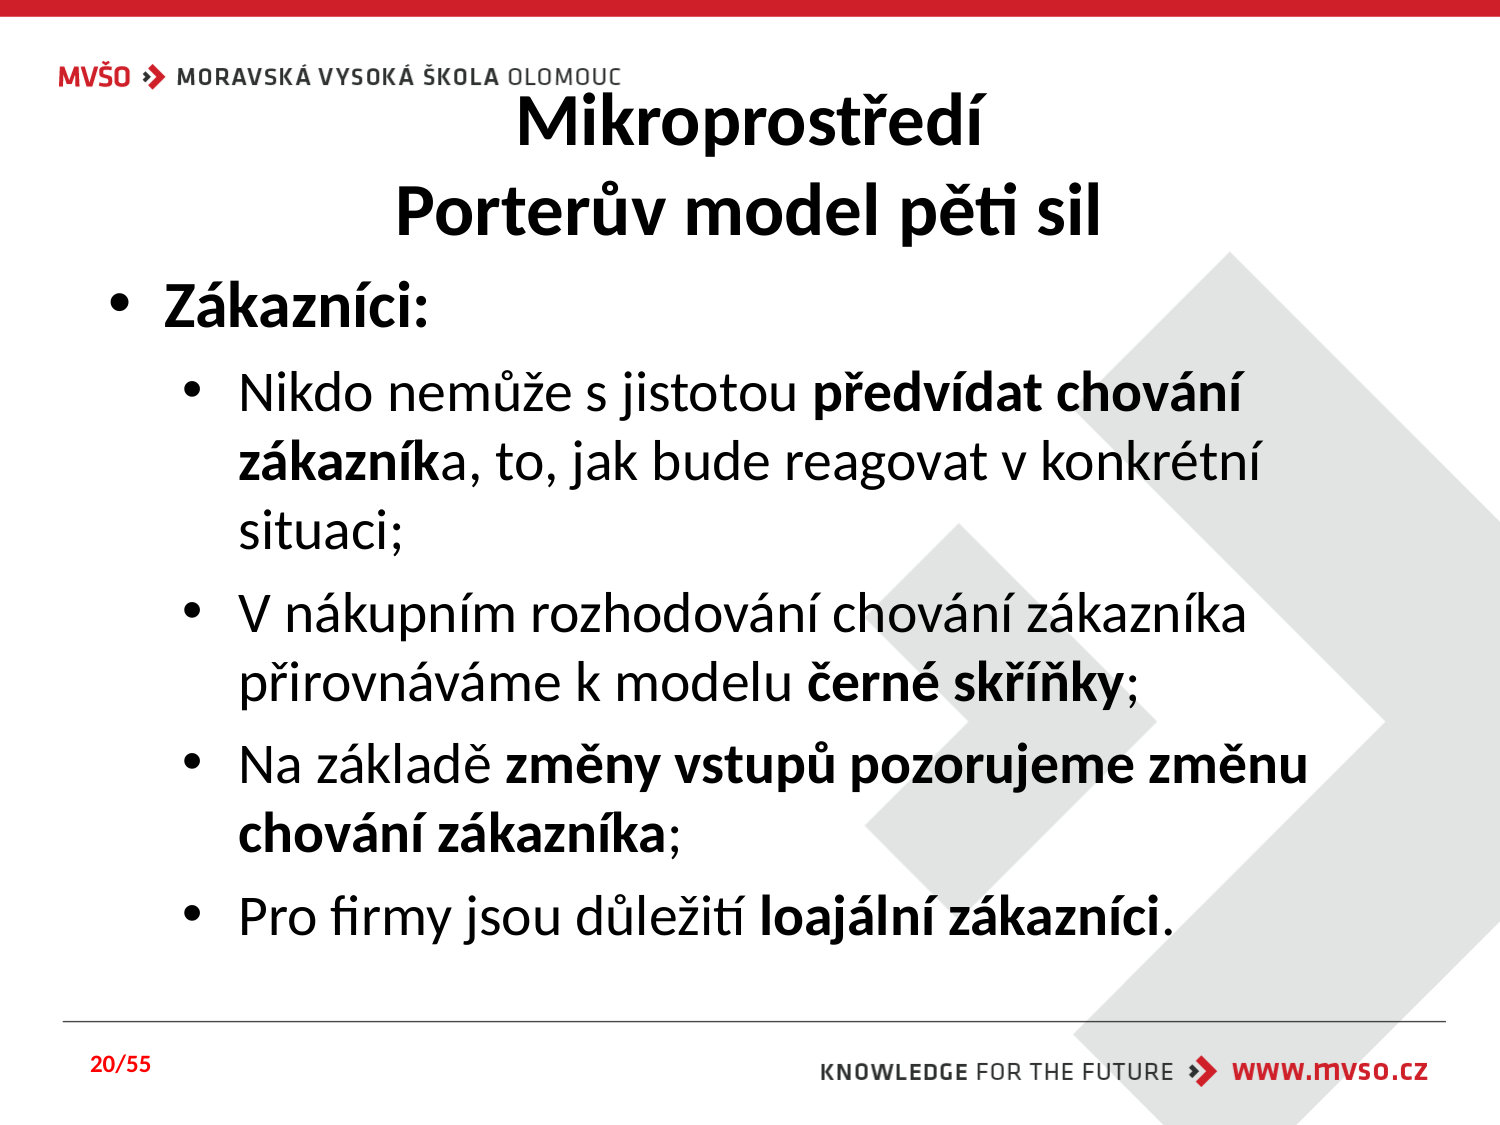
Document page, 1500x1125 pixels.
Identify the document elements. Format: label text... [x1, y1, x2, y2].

text_box Mikroprostředí Porterův model pěti sil [74, 66, 1425, 255]
list Zákazníci: Nikdo nemůže s jistotou předvídat chování zákazníka, to, jak bude reagovat v konkrétní situaci; V nákupním rozhodování chování zákazníka přirovnáváme k modelu černé skříňky; Na základě změny vstupů pozorujeme změnu chování zákazníka; Pro firmy jsou důležití loajální zákazníci. [75, 255, 1425, 956]
picture [0, 0, 1500, 1125]
text_box 20/55 [74, 1040, 213, 1085]
